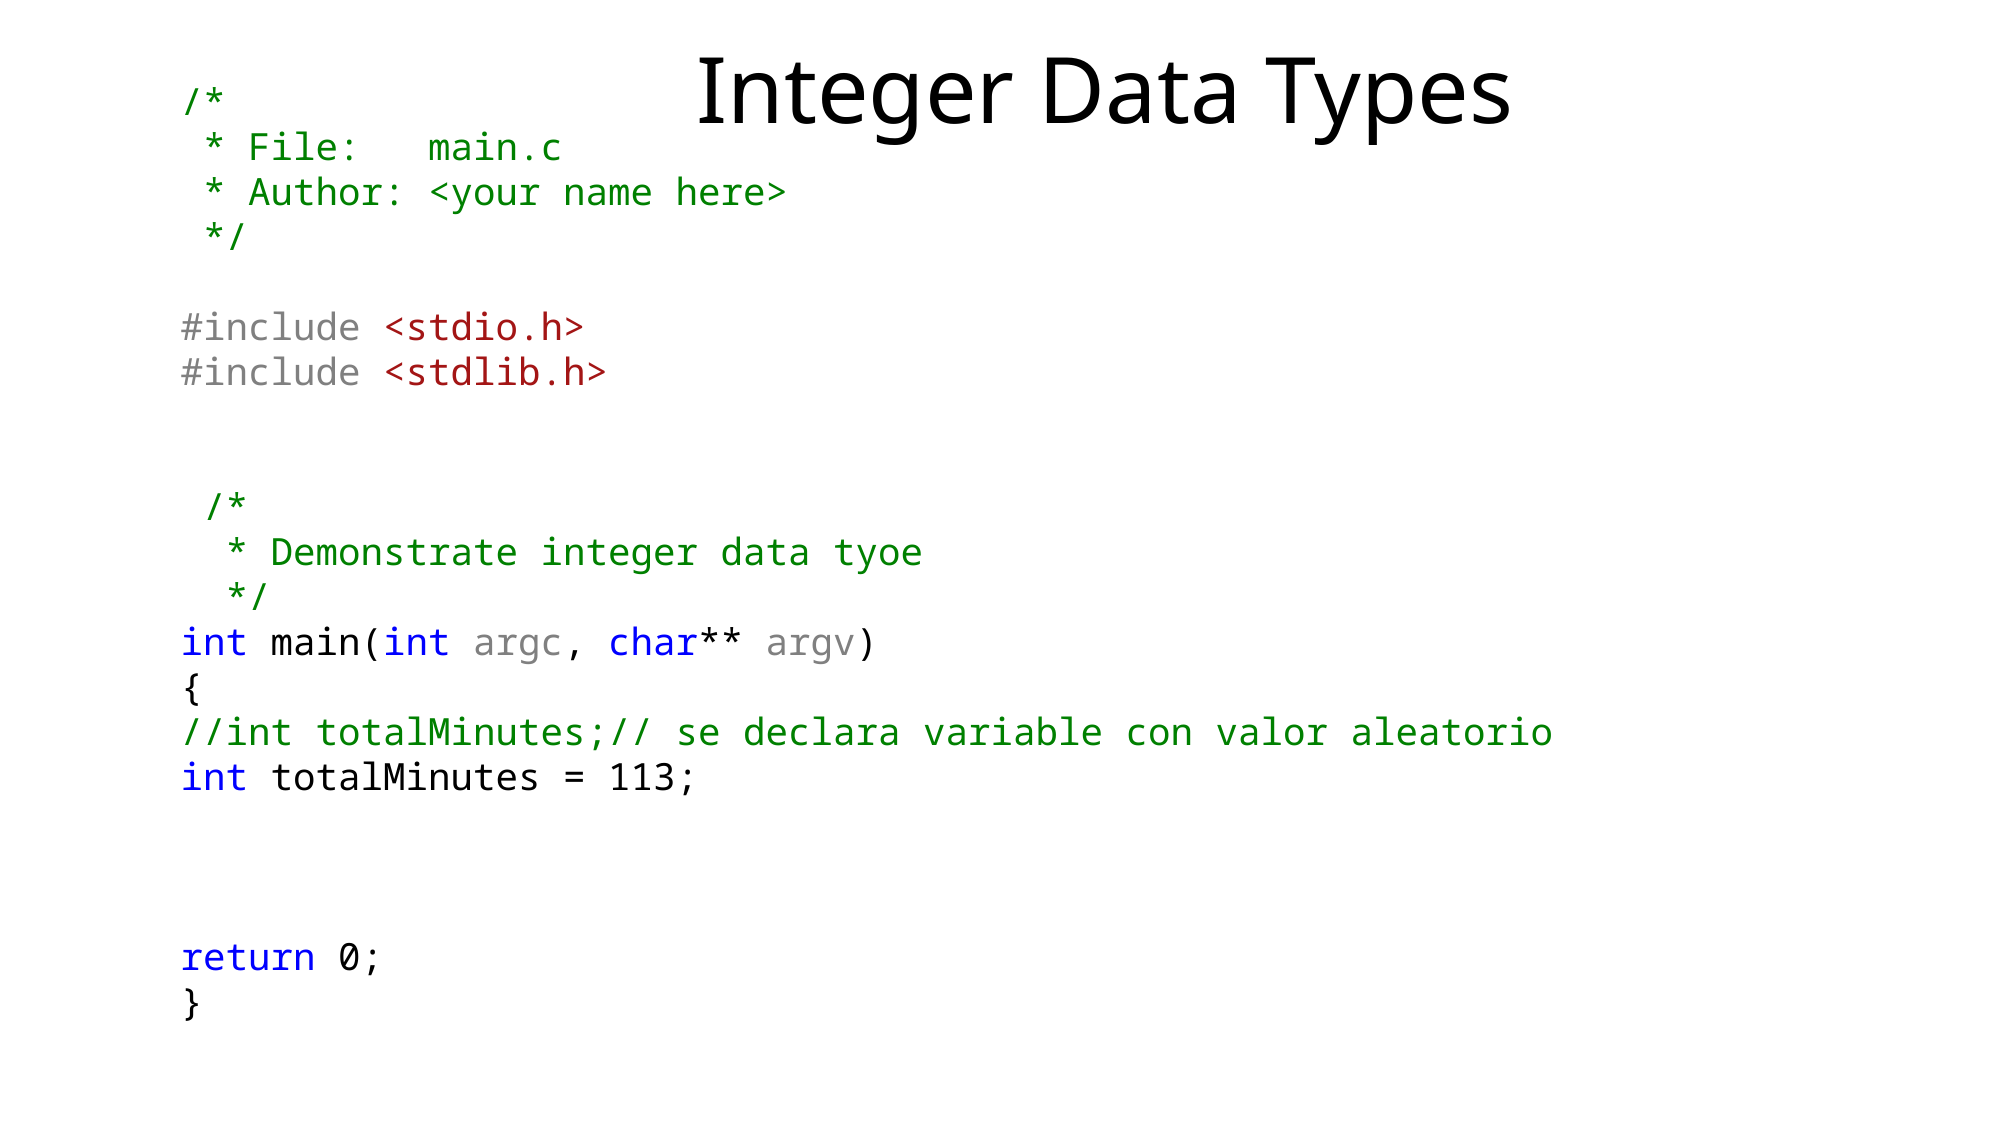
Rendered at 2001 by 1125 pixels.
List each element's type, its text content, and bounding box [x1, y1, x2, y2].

title Integer Data Types [242, 39, 1968, 258]
text_box /* * File: main.c * Author: <your name here> */ #include <stdio.h> #include <stdlib.h> /* * Demonstrate integer data tyoe */ int main(int argc, char** argv) { //int totalMinutes;// se declara variable con valor aleatorio int totalMinutes = 113; return 0; } [165, 70, 1731, 1030]
